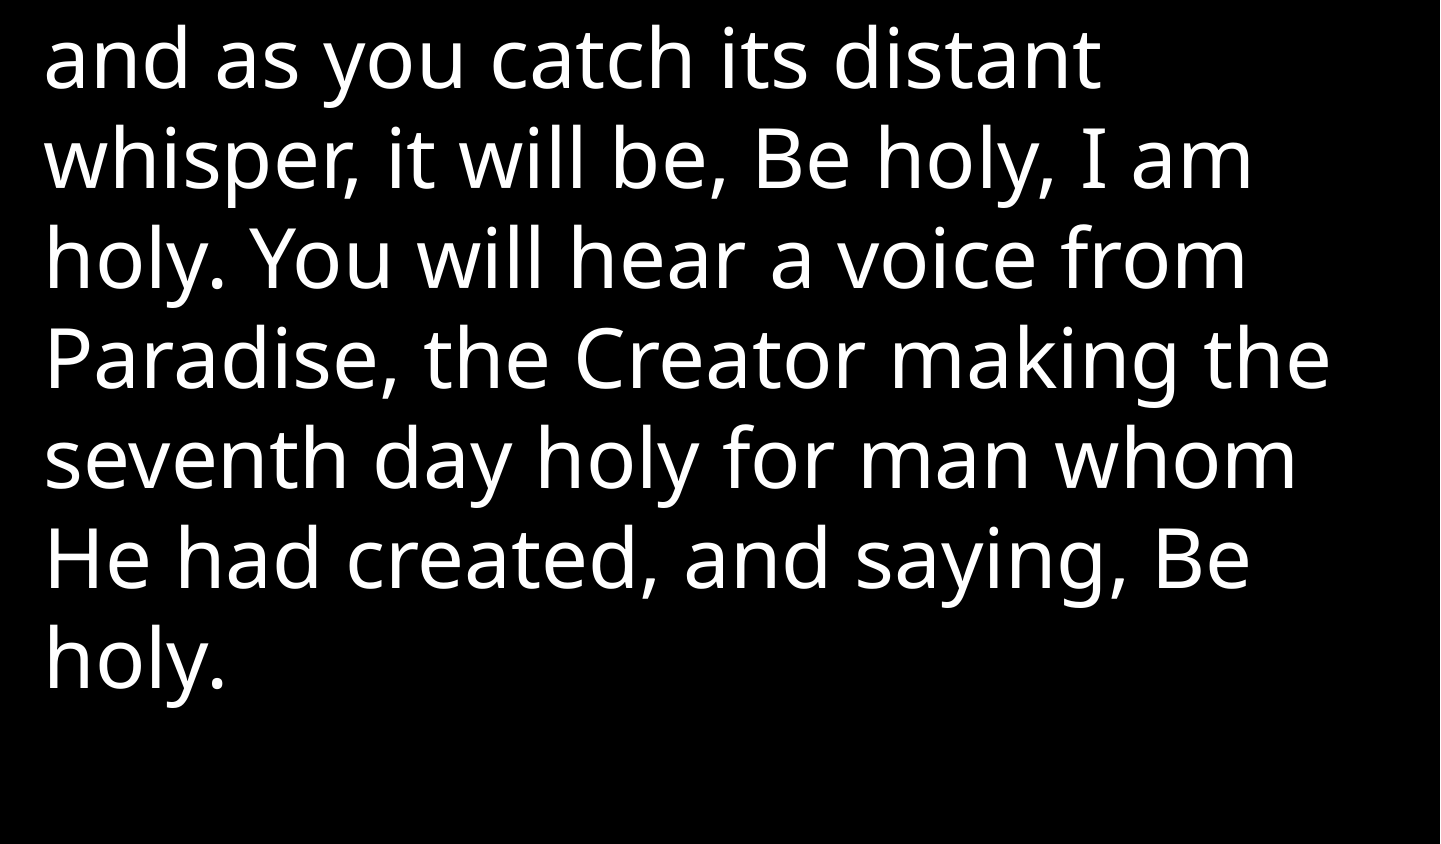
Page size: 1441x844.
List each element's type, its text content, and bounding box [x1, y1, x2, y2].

subtitle and as you catch its distant whisper, it will be, Be holy, I am holy. You will hear a voice from Paradise, the Creator making the seventh day holy for man whom He had created, and saying, Be holy. [32, 0, 1408, 844]
